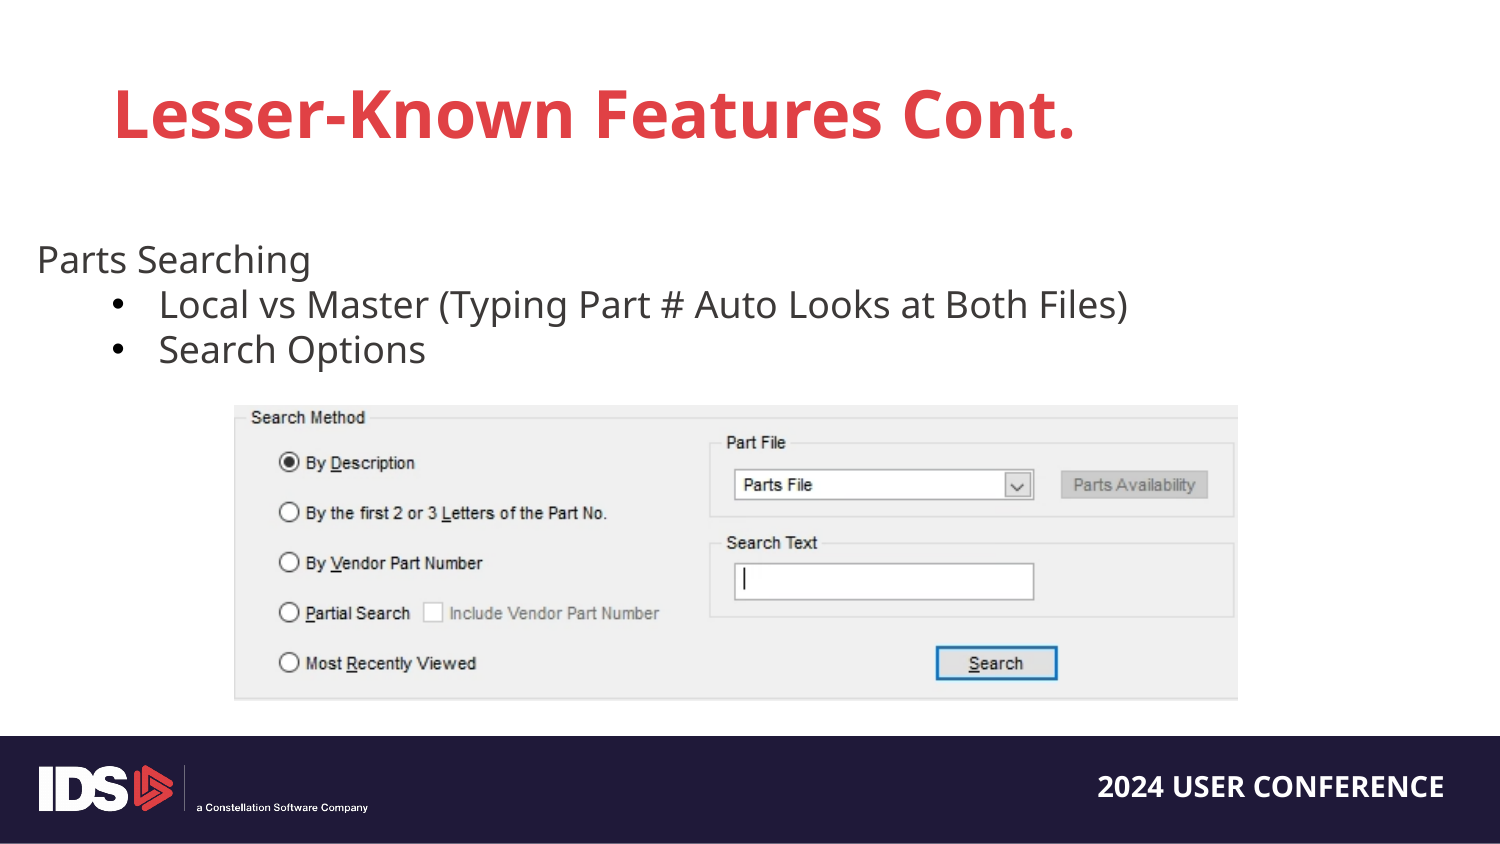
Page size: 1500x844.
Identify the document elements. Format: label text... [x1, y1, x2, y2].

list Lesser-Known Features Cont. [97, 56, 1375, 150]
picture [234, 405, 1238, 701]
text_box Parts Searching Local vs Master (Typing Part # Auto Looks at Both Files) Search Options [21, 222, 1479, 385]
picture [39, 765, 368, 813]
